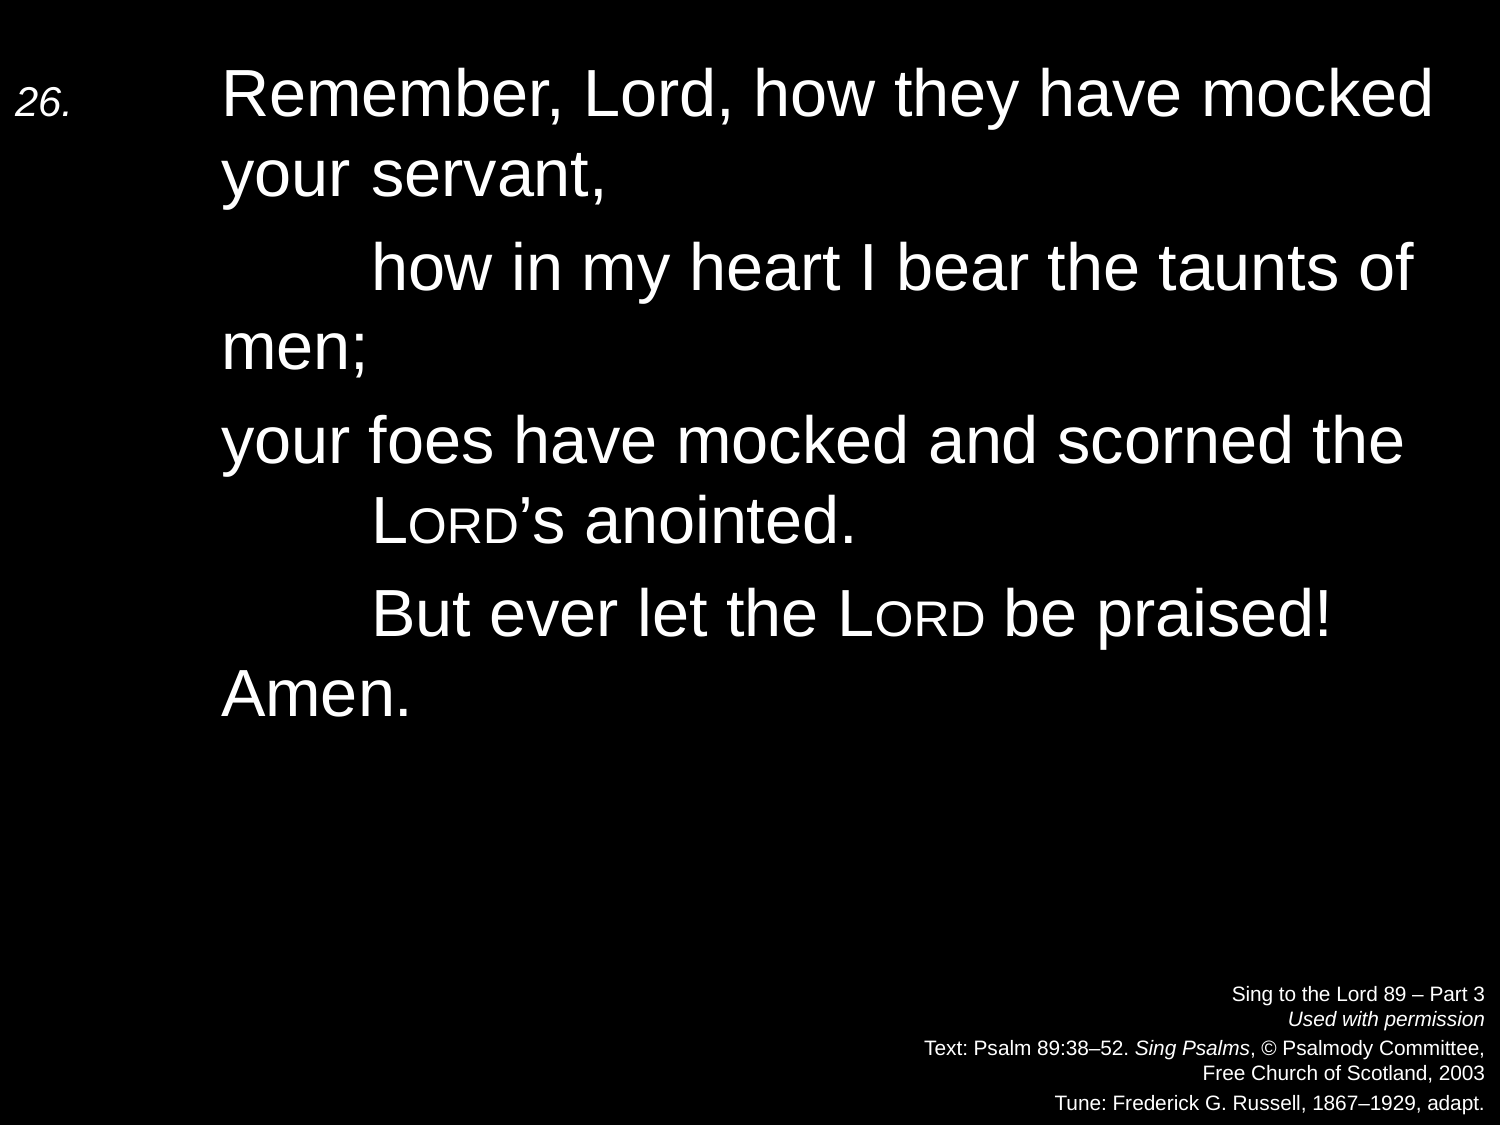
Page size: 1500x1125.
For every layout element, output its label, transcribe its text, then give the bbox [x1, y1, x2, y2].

text_box Sing to the Lord 89 – Part 3 Used with permission Text: Psalm 89:38–52. Sing Psalms, © Psalmody Committee, Free Church of Scotland, 2003 Tune: Frederick G. Russell, 1867–1929, adapt. [0, 973, 1500, 1122]
list 26. Remember, Lord, how they have mocked your servant, how in my heart I bear the taunts of men; your foes have mocked and scorned the Lord’s anointed. But ever let the Lord be praised! Amen. [0, 42, 1500, 973]
